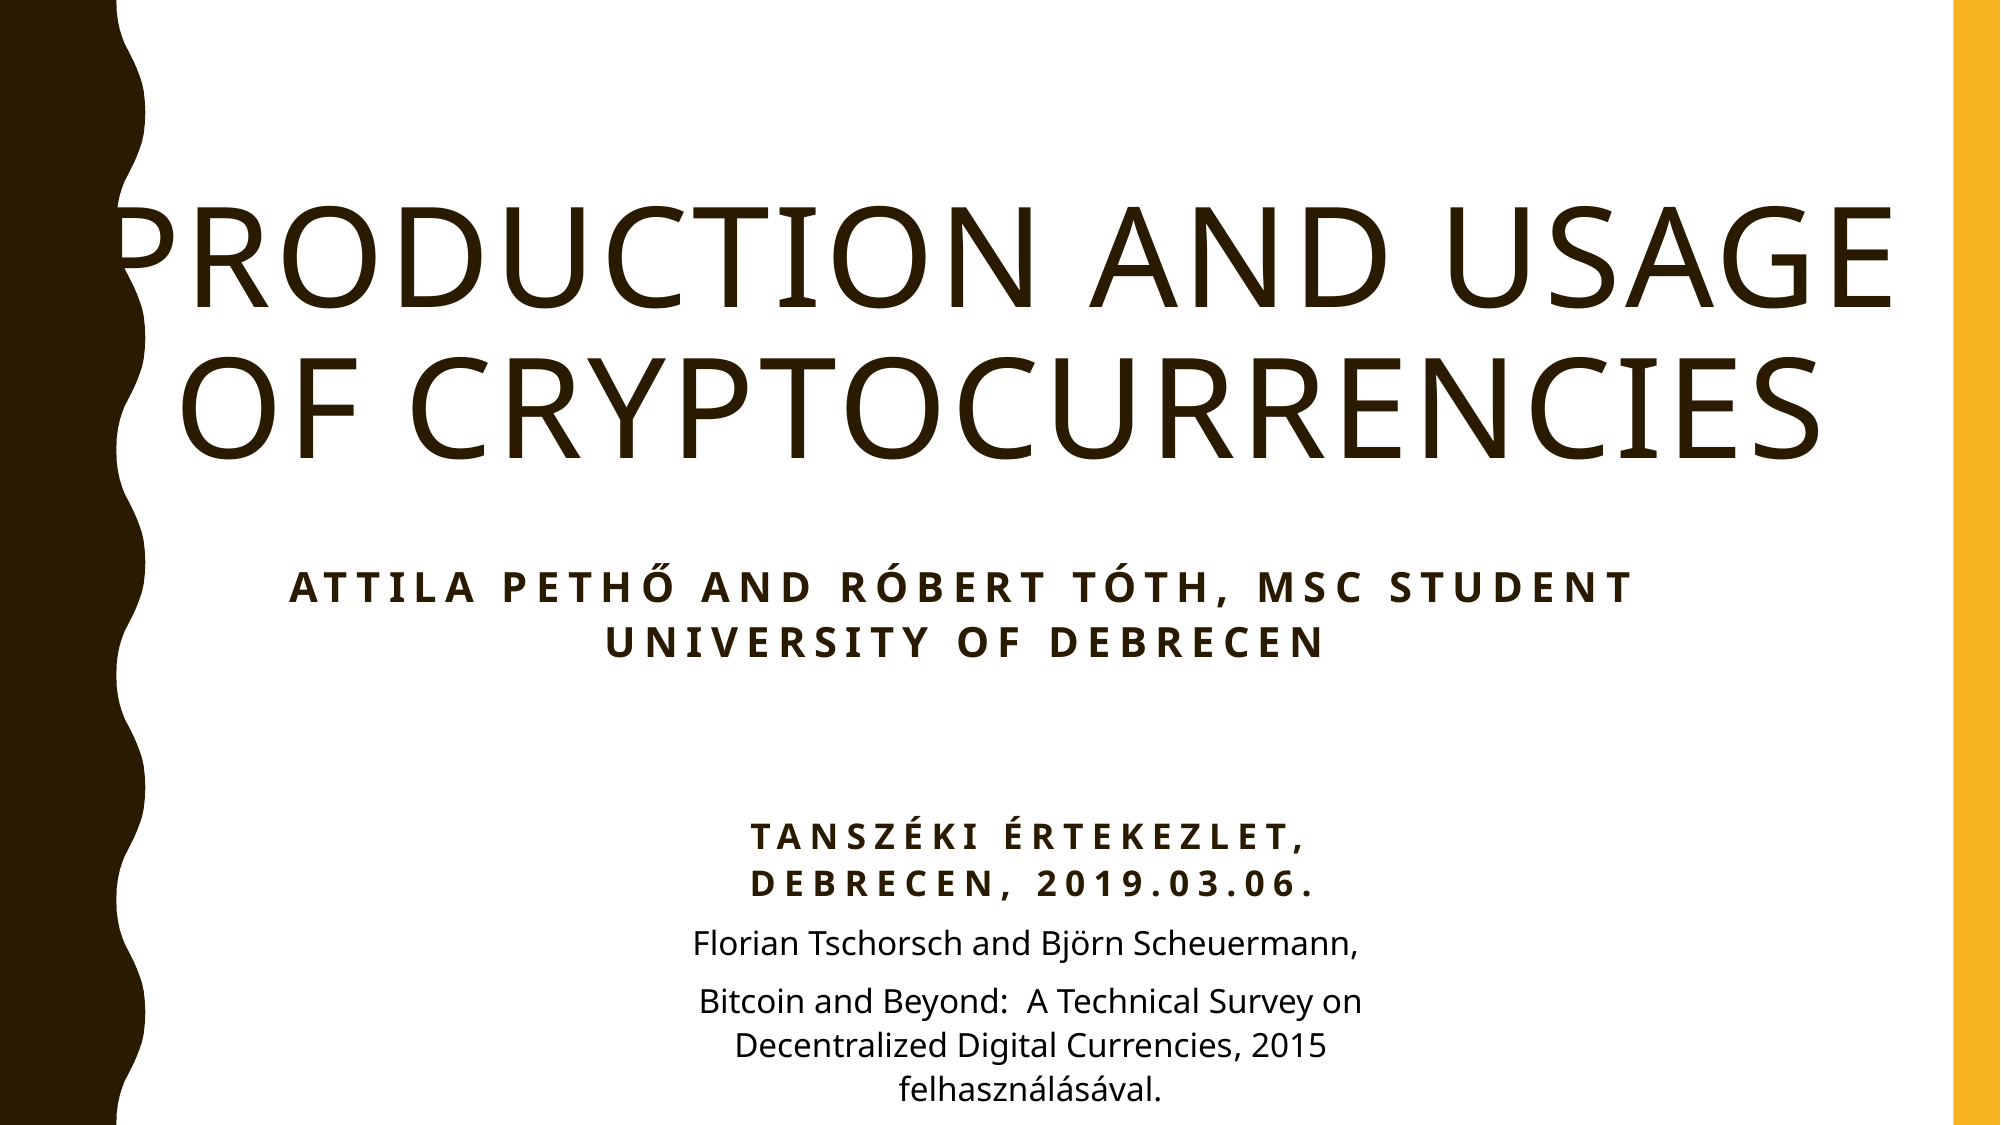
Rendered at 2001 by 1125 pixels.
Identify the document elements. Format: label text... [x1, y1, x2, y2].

text_box Production and usage of Cryptocurrencies [46, 52, 1955, 496]
text_box Attila Pethő and Róbert Tóth, MSc student University of Debrecen [195, 548, 1734, 750]
text_box Tanszéki értekezlet, Debrecen, 2019.03.06. Florian Tschorsch and Björn Scheuermann, Bitcoin and Beyond: A Technical Survey on Decentralized Digital Currencies, 2015 felhasználásával. [597, 802, 1465, 1116]
